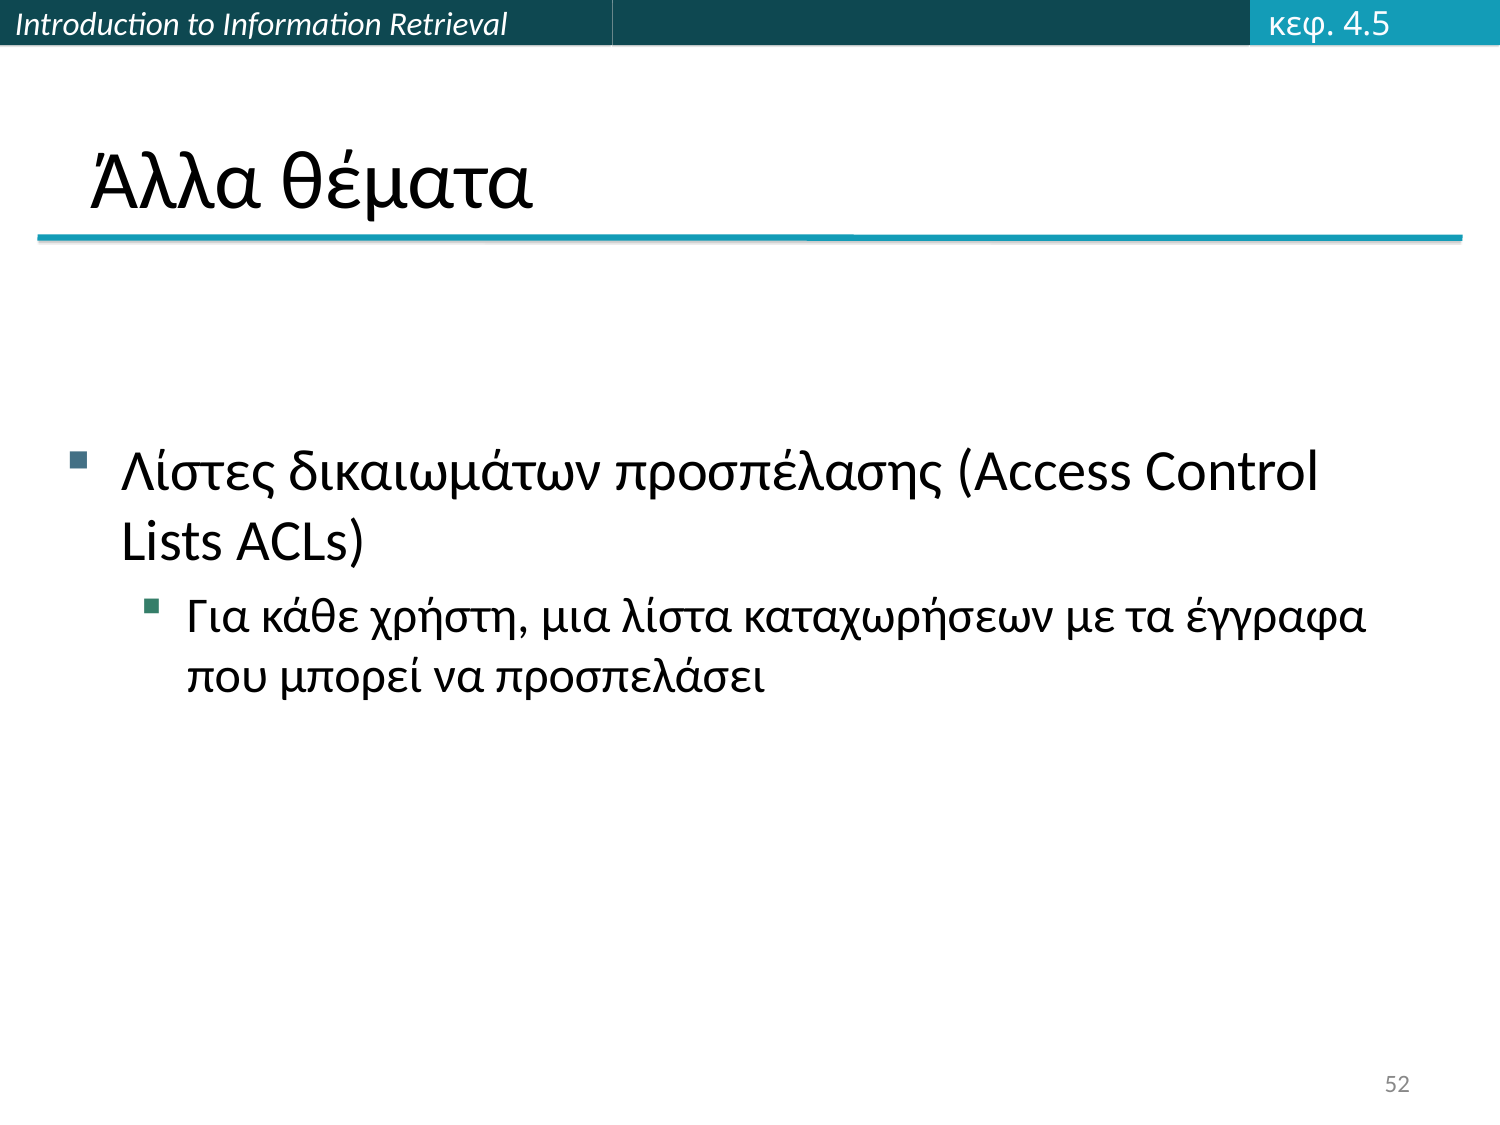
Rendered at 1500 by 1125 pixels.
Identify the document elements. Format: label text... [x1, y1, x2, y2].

title Άλλα θέματα [74, 44, 1426, 233]
text_box κεφ. 4.5 [1253, 0, 1406, 50]
slide_number 52 [1074, 1062, 1425, 1103]
list Λίστες δικαιωμάτων προσπέλασης (Access Control Lists ACLs) Για κάθε χρήστη, μια λίστα καταχωρήσεων με τα έγγραφα που μπορεί να προσπελάσει [49, 424, 1388, 738]
